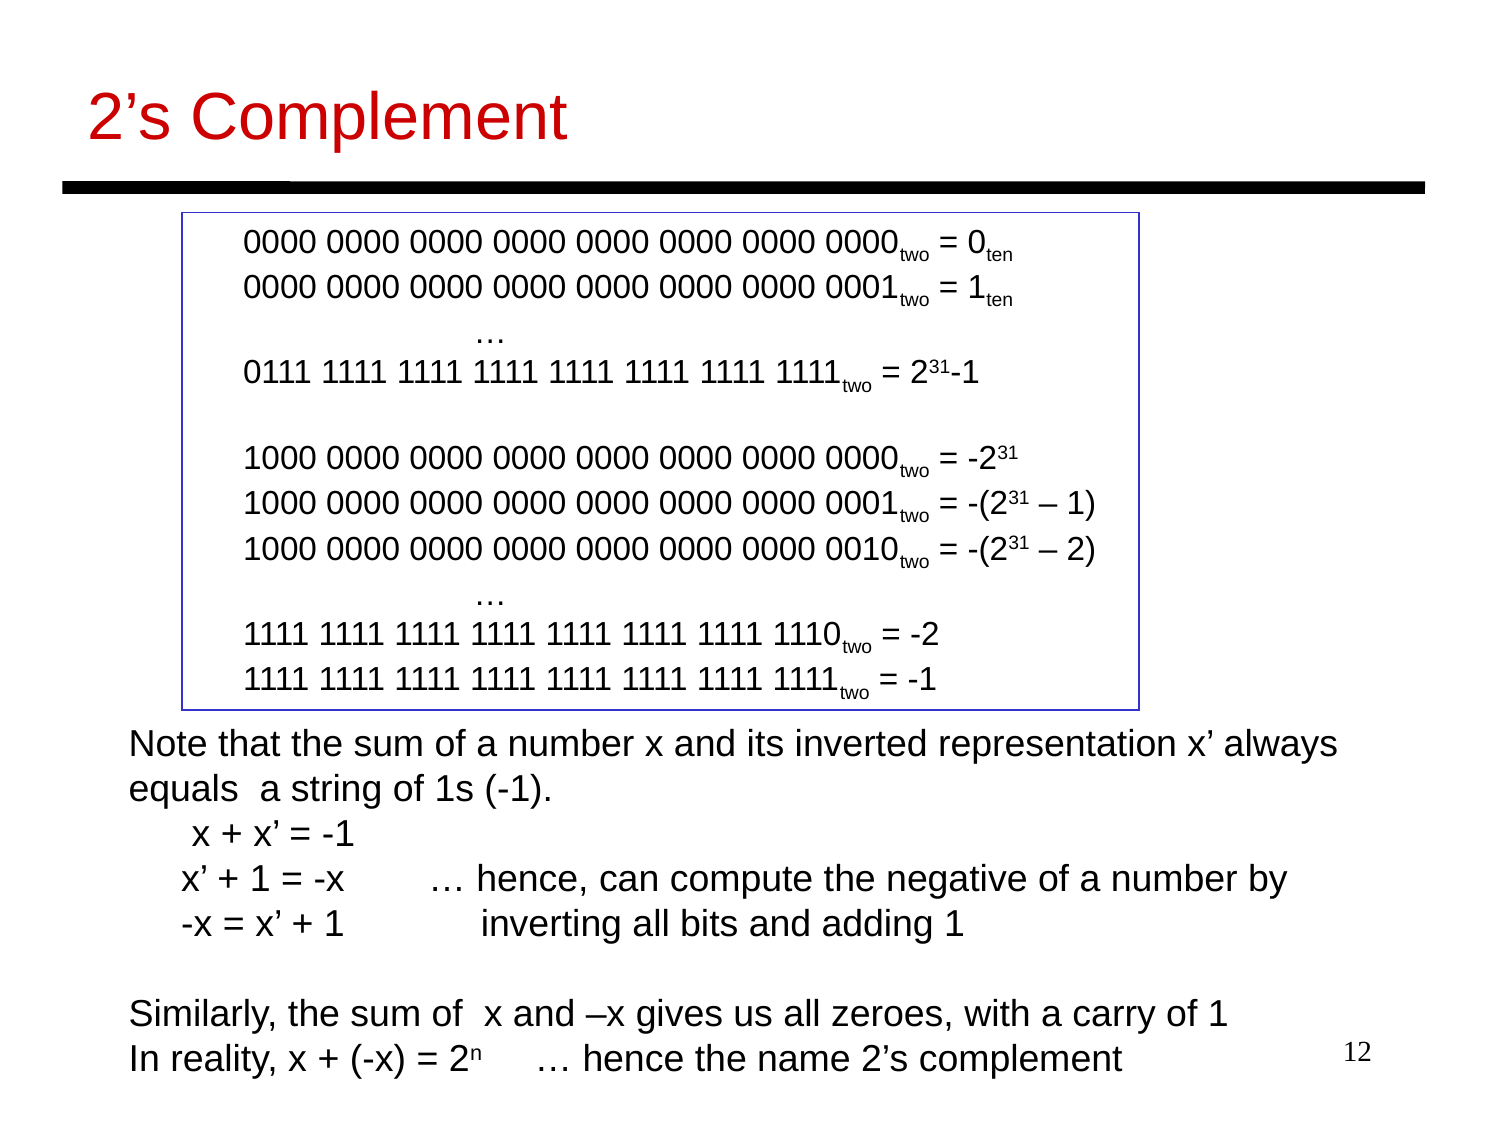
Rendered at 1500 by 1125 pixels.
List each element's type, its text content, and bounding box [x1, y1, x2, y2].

text_box 2’s Complement [73, 65, 583, 160]
slide_number 12 [1074, 1025, 1388, 1100]
text_box 0000 0000 0000 0000 0000 0000 0000 0000two = 0ten 0000 0000 0000 0000 0000 0000 0000 0001two = 1ten … 0111 1111 1111 1111 1111 1111 1111 1111two = 231-1 1000 0000 0000 0000 0000 0000 0000 0000two = -231 1000 0000 0000 0000 0000 0000 0000 0001two = -(231 – 1) 1000 0000 0000 0000 0000 0000 0000 0010two = -(231 – 2) … 1111 1111 1111 1111 1111 1111 1111 1110two = -2 1111 1111 1111 1111 1111 1111 1111 1111two = -1 [182, 212, 1140, 711]
text_box Note that the sum of a number x and its inverted representation x’ always equals a string of 1s (-1). x + x’ = -1 x’ + 1 = -x … hence, can compute the negative of a number by -x = x’ + 1 inverting all bits and adding 1 Similarly, the sum of x and –x gives us all zeroes, with a carry of 1 In reality, x + (-x) = 2n … hence the name 2’s complement [113, 711, 1354, 1087]
